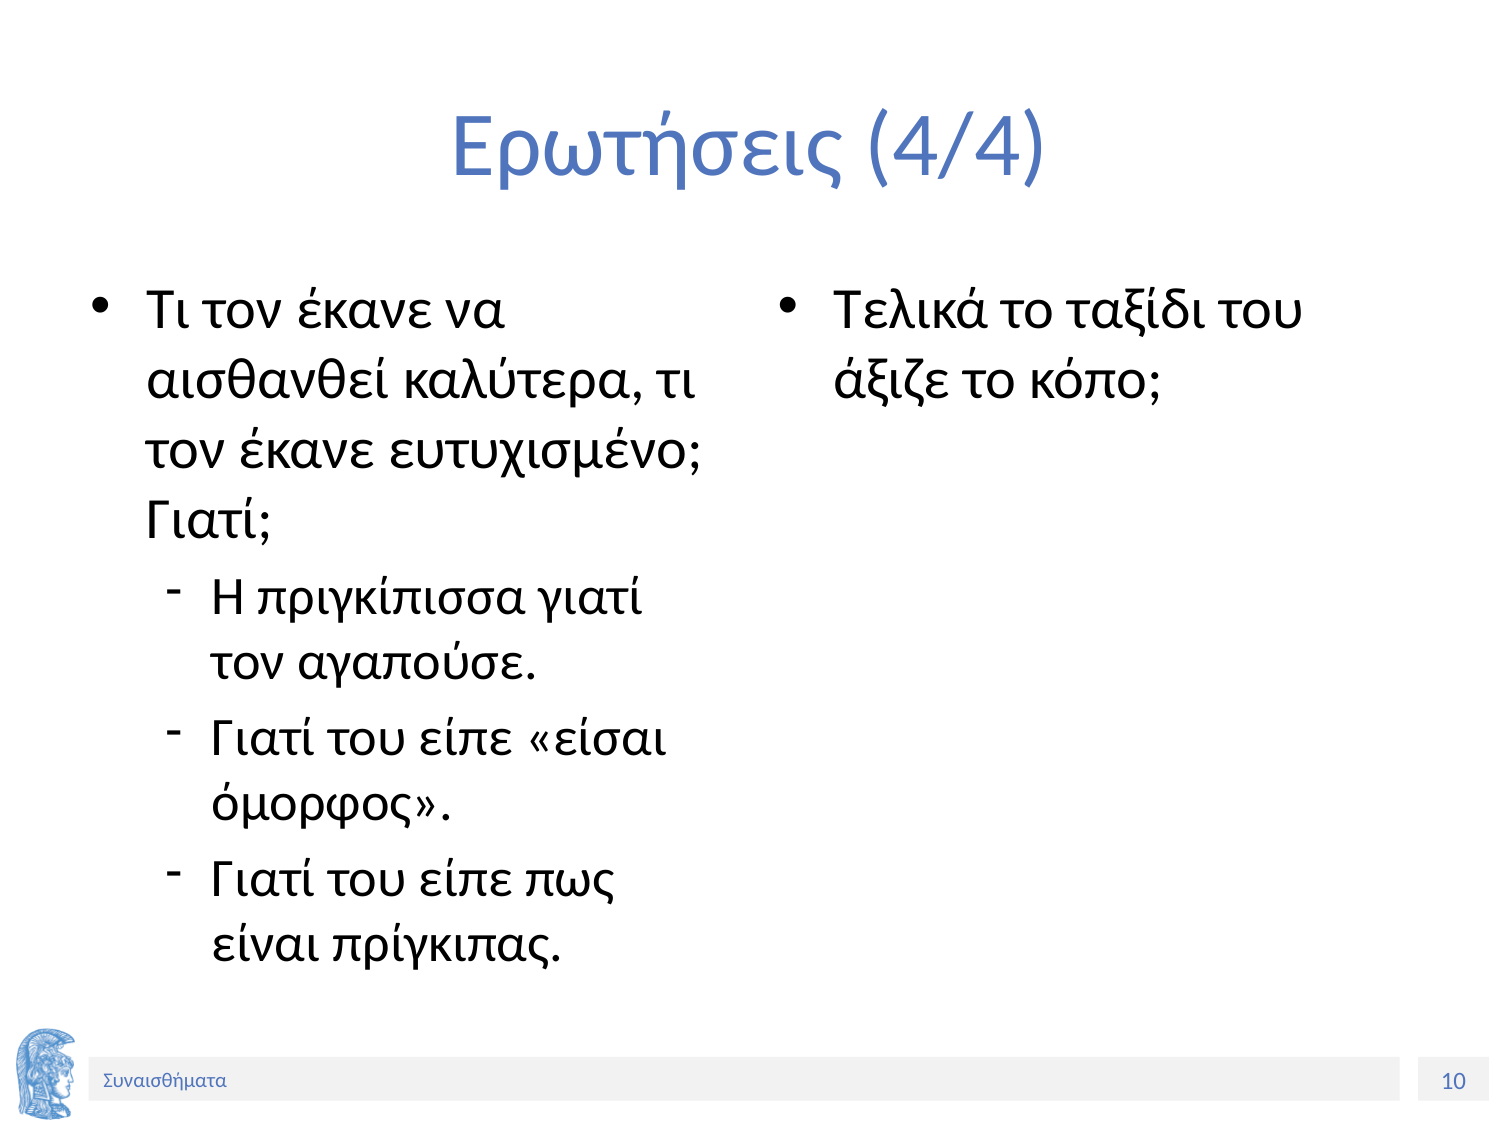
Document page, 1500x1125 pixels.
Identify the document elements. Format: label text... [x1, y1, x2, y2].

list Τι τον έκανε να αισθανθεί καλύτερα, τι τον έκανε ευτυχισμένο; Γιατί; Η πριγκίπισσα γιατί τον αγαπούσε. Γιατί του είπε «είσαι όμορφος». Γιατί του είπε πως είναι πρίγκιπας. [75, 262, 738, 1005]
title Ερωτήσεις (4/4) [75, 45, 1425, 233]
picture [9, 1025, 81, 1120]
list Τελικά το ταξίδι του άξιζε το κόπο; [762, 262, 1425, 1005]
